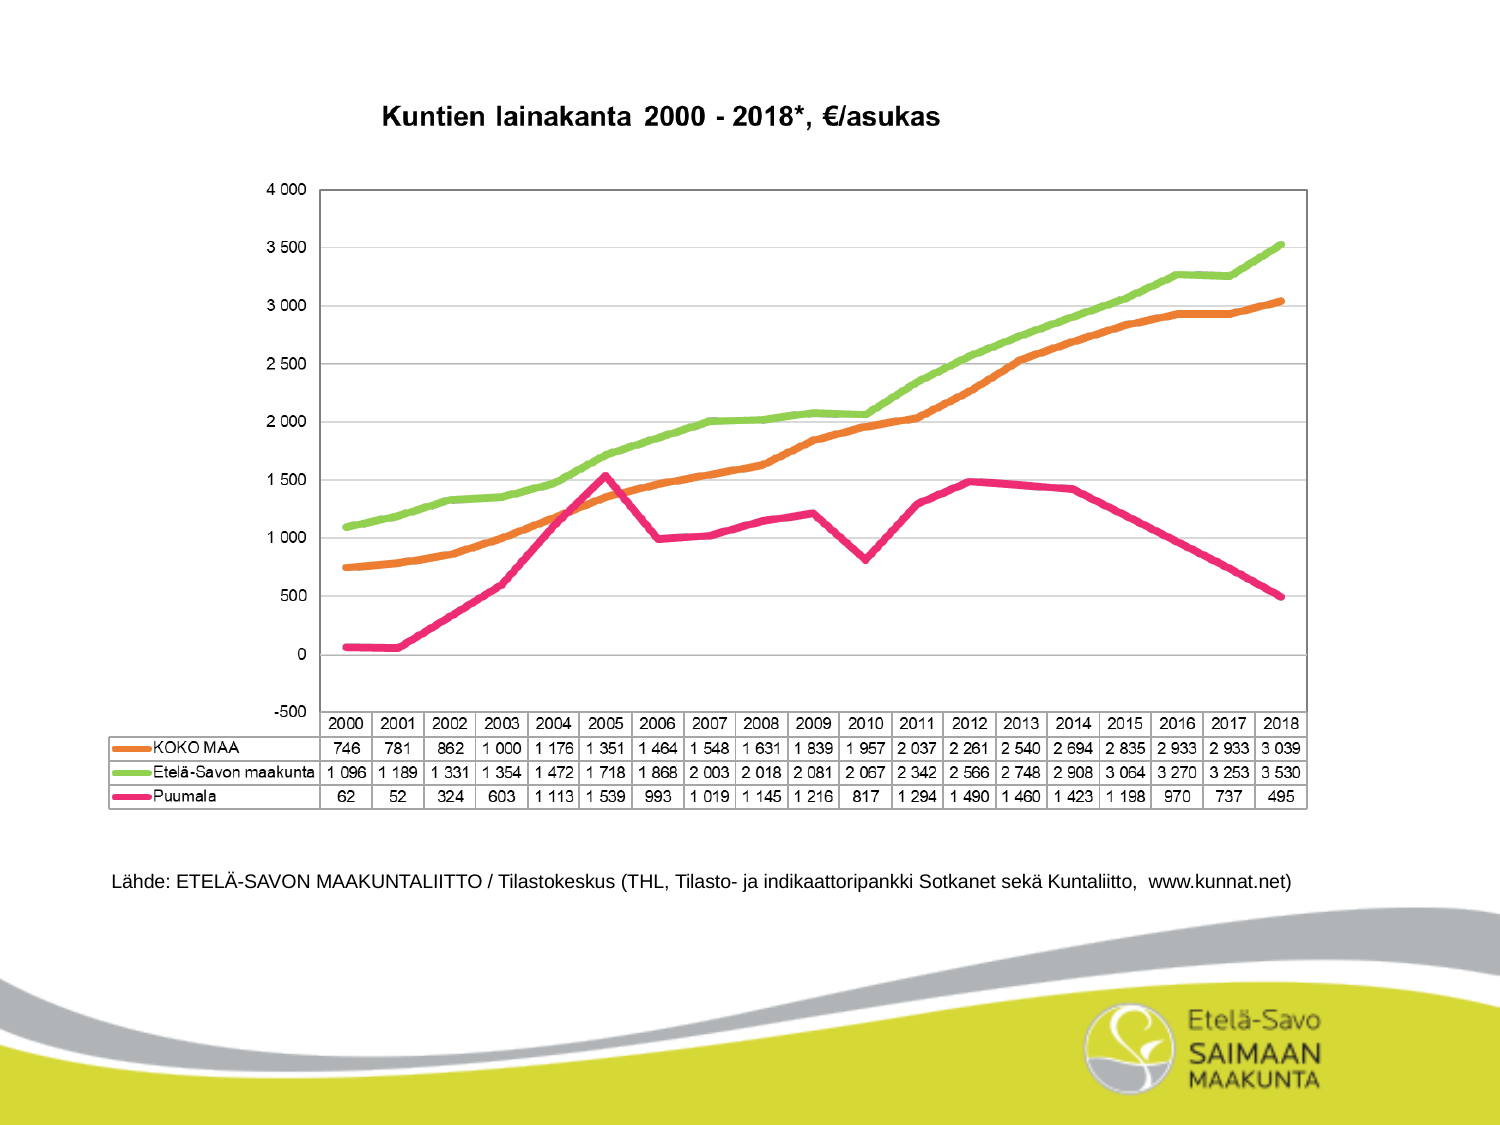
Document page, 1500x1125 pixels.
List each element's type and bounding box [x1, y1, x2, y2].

text_box [76, 89, 1324, 893]
picture [0, 891, 1500, 1125]
